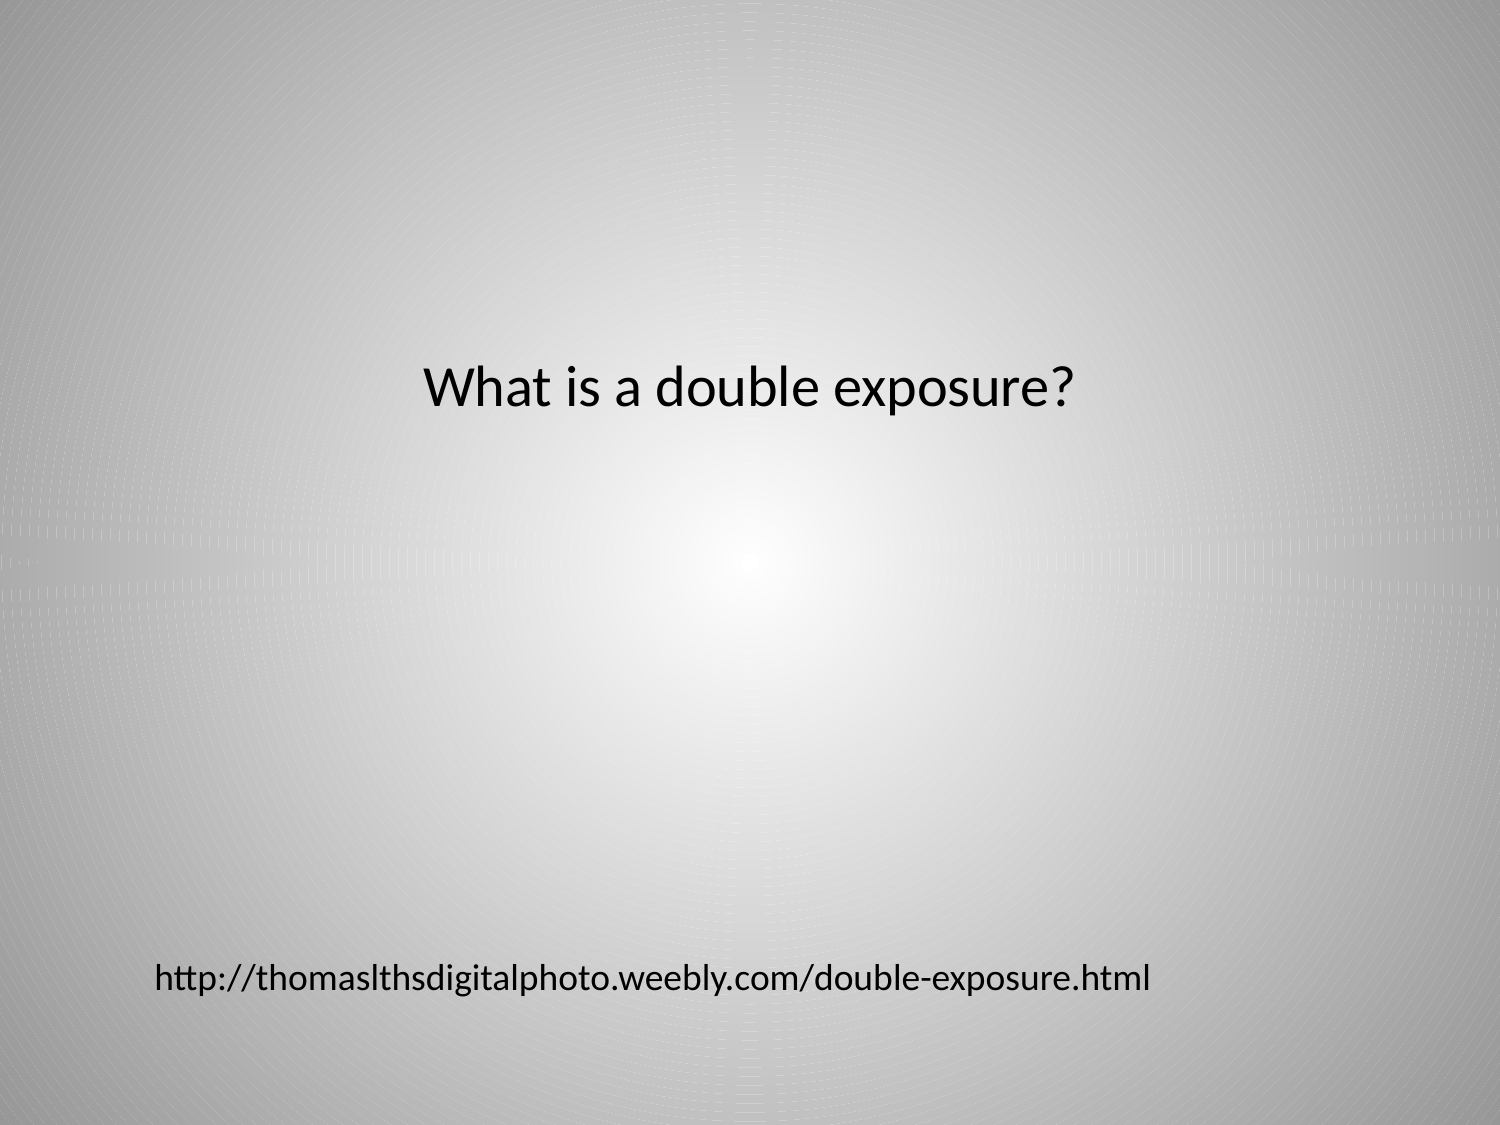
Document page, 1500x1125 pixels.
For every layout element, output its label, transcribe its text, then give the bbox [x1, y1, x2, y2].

title What is a double exposure? [75, 289, 1425, 477]
text_box http://thomaslthsdigitalphoto.weebly.com/double-exposure.html [139, 945, 1425, 1005]
